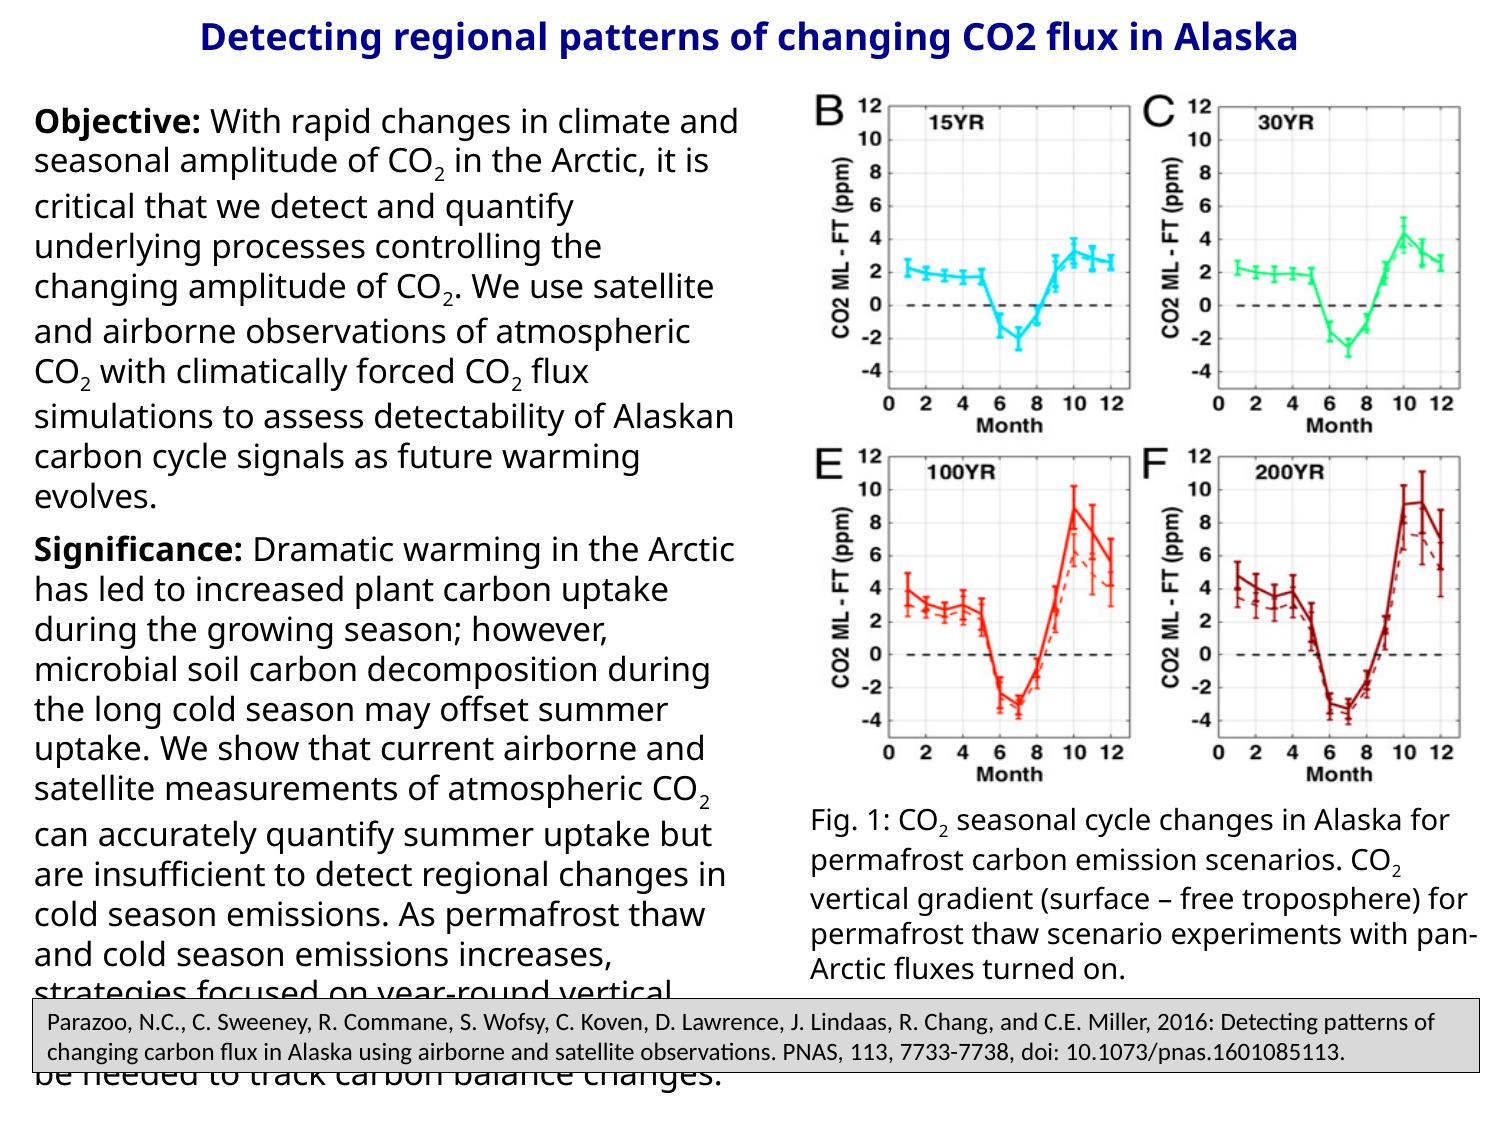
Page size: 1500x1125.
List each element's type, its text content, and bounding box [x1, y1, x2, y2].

picture [812, 92, 1465, 785]
text_box Objective: With rapid changes in climate and seasonal amplitude of CO2 in the Arctic, it is critical that we detect and quantify underlying processes controlling the changing amplitude of CO2. We use satellite and airborne observations of atmospheric CO2 with climatically forced CO2 flux simulations to assess detectability of Alaskan carbon cycle signals as future warming evolves. Significance: Dramatic warming in the Arctic has led to increased plant carbon uptake during the growing season; however, microbial soil carbon decomposition during the long cold season may offset summer uptake. We show that current airborne and satellite measurements of atmospheric CO2 can accurately quantify summer uptake but are insufficient to detect regional changes in cold season emissions. As permafrost thaw and cold season emissions increases, strategies focused on year-round vertical profiles and improved spatial sampling will be needed to track carbon balance changes. [19, 92, 758, 1100]
text_box Parazoo, N.C., C. Sweeney, R. Commane, S. Wofsy, C. Koven, D. Lawrence, J. Lindaas, R. Chang, and C.E. Miller, 2016: Detecting patterns of changing carbon flux in Alaska using airborne and satellite observations. PNAS, 113, 7733-7738, doi: 10.1073/pnas.1601085113. [32, 998, 1480, 1073]
text_box Detecting regional patterns of changing CO2 flux in Alaska [0, 5, 1500, 66]
text_box Fig. 1: CO2 seasonal cycle changes in Alaska for permafrost carbon emission scenarios. CO2 vertical gradient (surface – free troposphere) for permafrost thaw scenario experiments with pan-Arctic fluxes turned on. [795, 793, 1500, 993]
